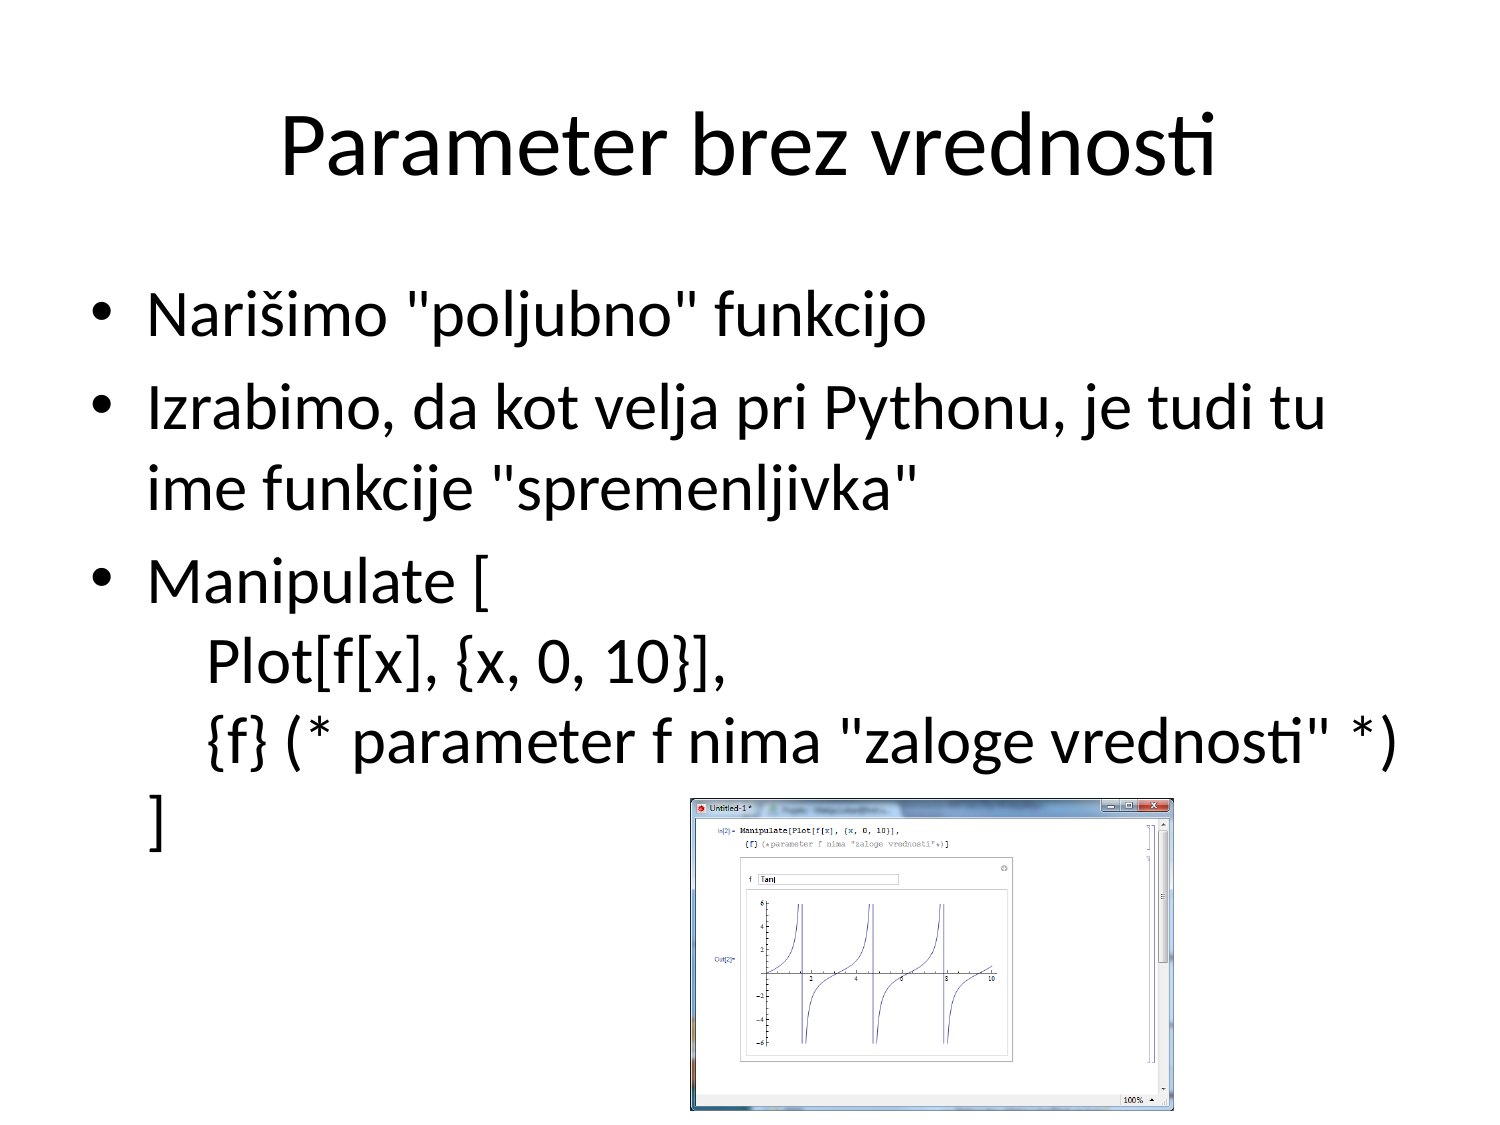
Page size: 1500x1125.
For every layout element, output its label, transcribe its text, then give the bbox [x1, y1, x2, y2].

list Narišimo "poljubno" funkcijo Izrabimo, da kot velja pri Pythonu, je tudi tu ime funkcije "spremenljivka" Manipulate [ Plot[f[x], {x, 0, 10}], {f} (* parameter f nima "zaloge vrednosti" *) ] [75, 262, 1425, 1005]
title Parameter brez vrednosti [75, 45, 1425, 233]
picture [690, 798, 1174, 1112]
